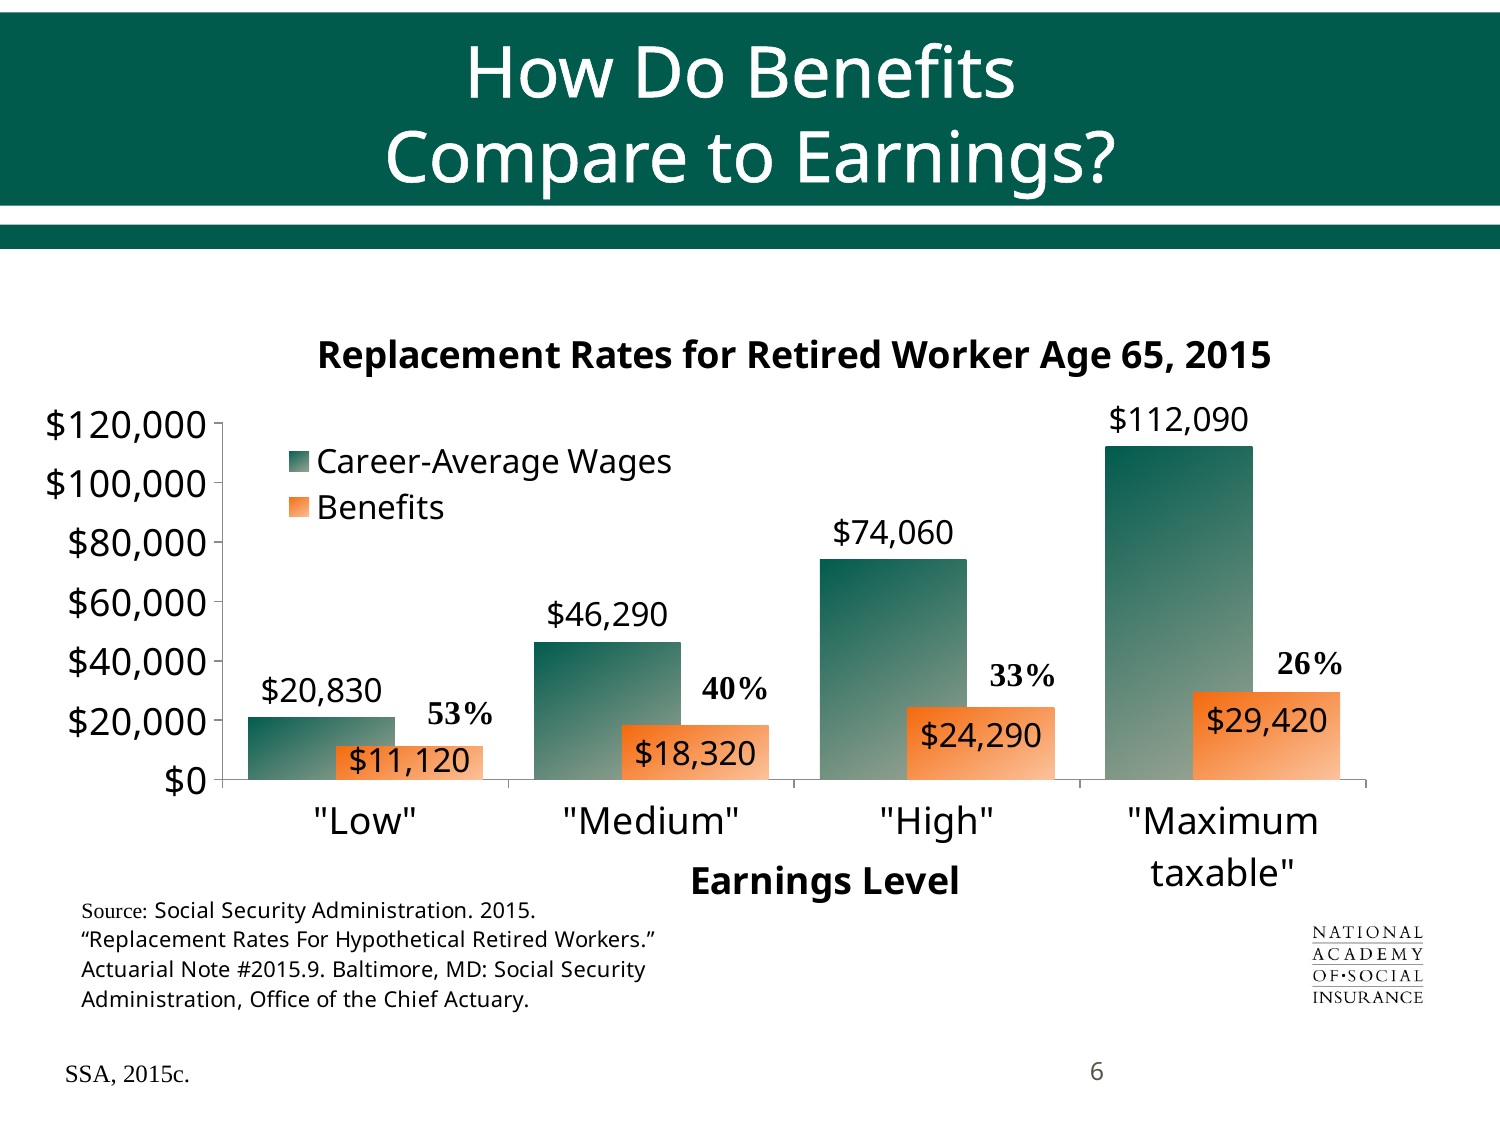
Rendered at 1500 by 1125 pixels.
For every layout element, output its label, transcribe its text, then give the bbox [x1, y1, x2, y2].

title How Do Benefits Compare to Earnings? [0, 60, 1500, 248]
chart [37, 274, 1463, 1022]
slide_number 6 [1074, 1042, 1425, 1103]
text_box [1148, 860, 1500, 1125]
text_box SSA, 2015c. [50, 1050, 613, 1095]
